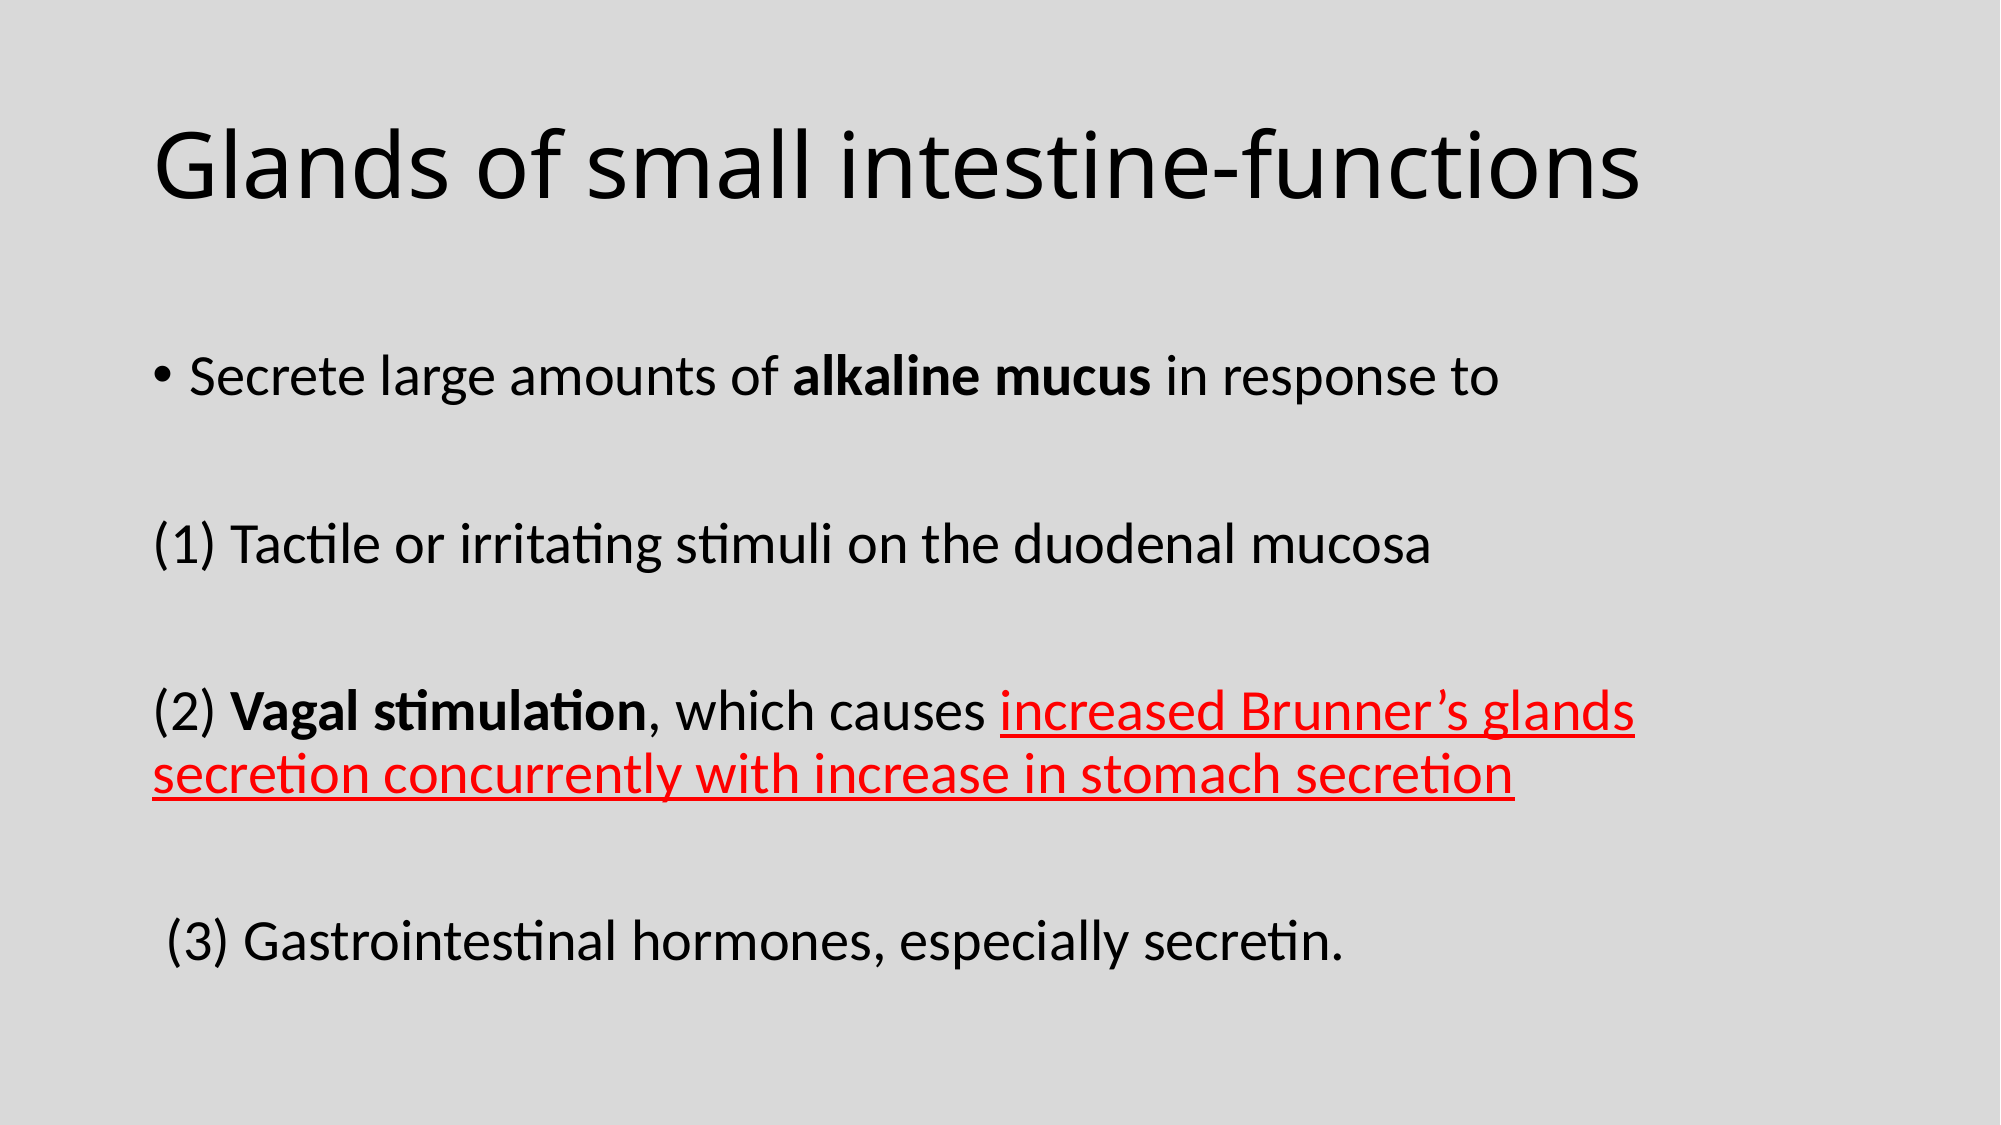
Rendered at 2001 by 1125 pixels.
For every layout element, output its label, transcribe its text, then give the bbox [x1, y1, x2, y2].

list Secrete large amounts of alkaline mucus in response to (1) Tactile or irritating stimuli on the duodenal mucosa (2) Vagal stimulation, which causes increased Brunner’s glands secretion concurrently with increase in stomach secretion (3) Gastrointestinal hormones, especially secretin. [137, 247, 1863, 1014]
title Glands of small intestine-functions [137, 59, 1863, 247]
